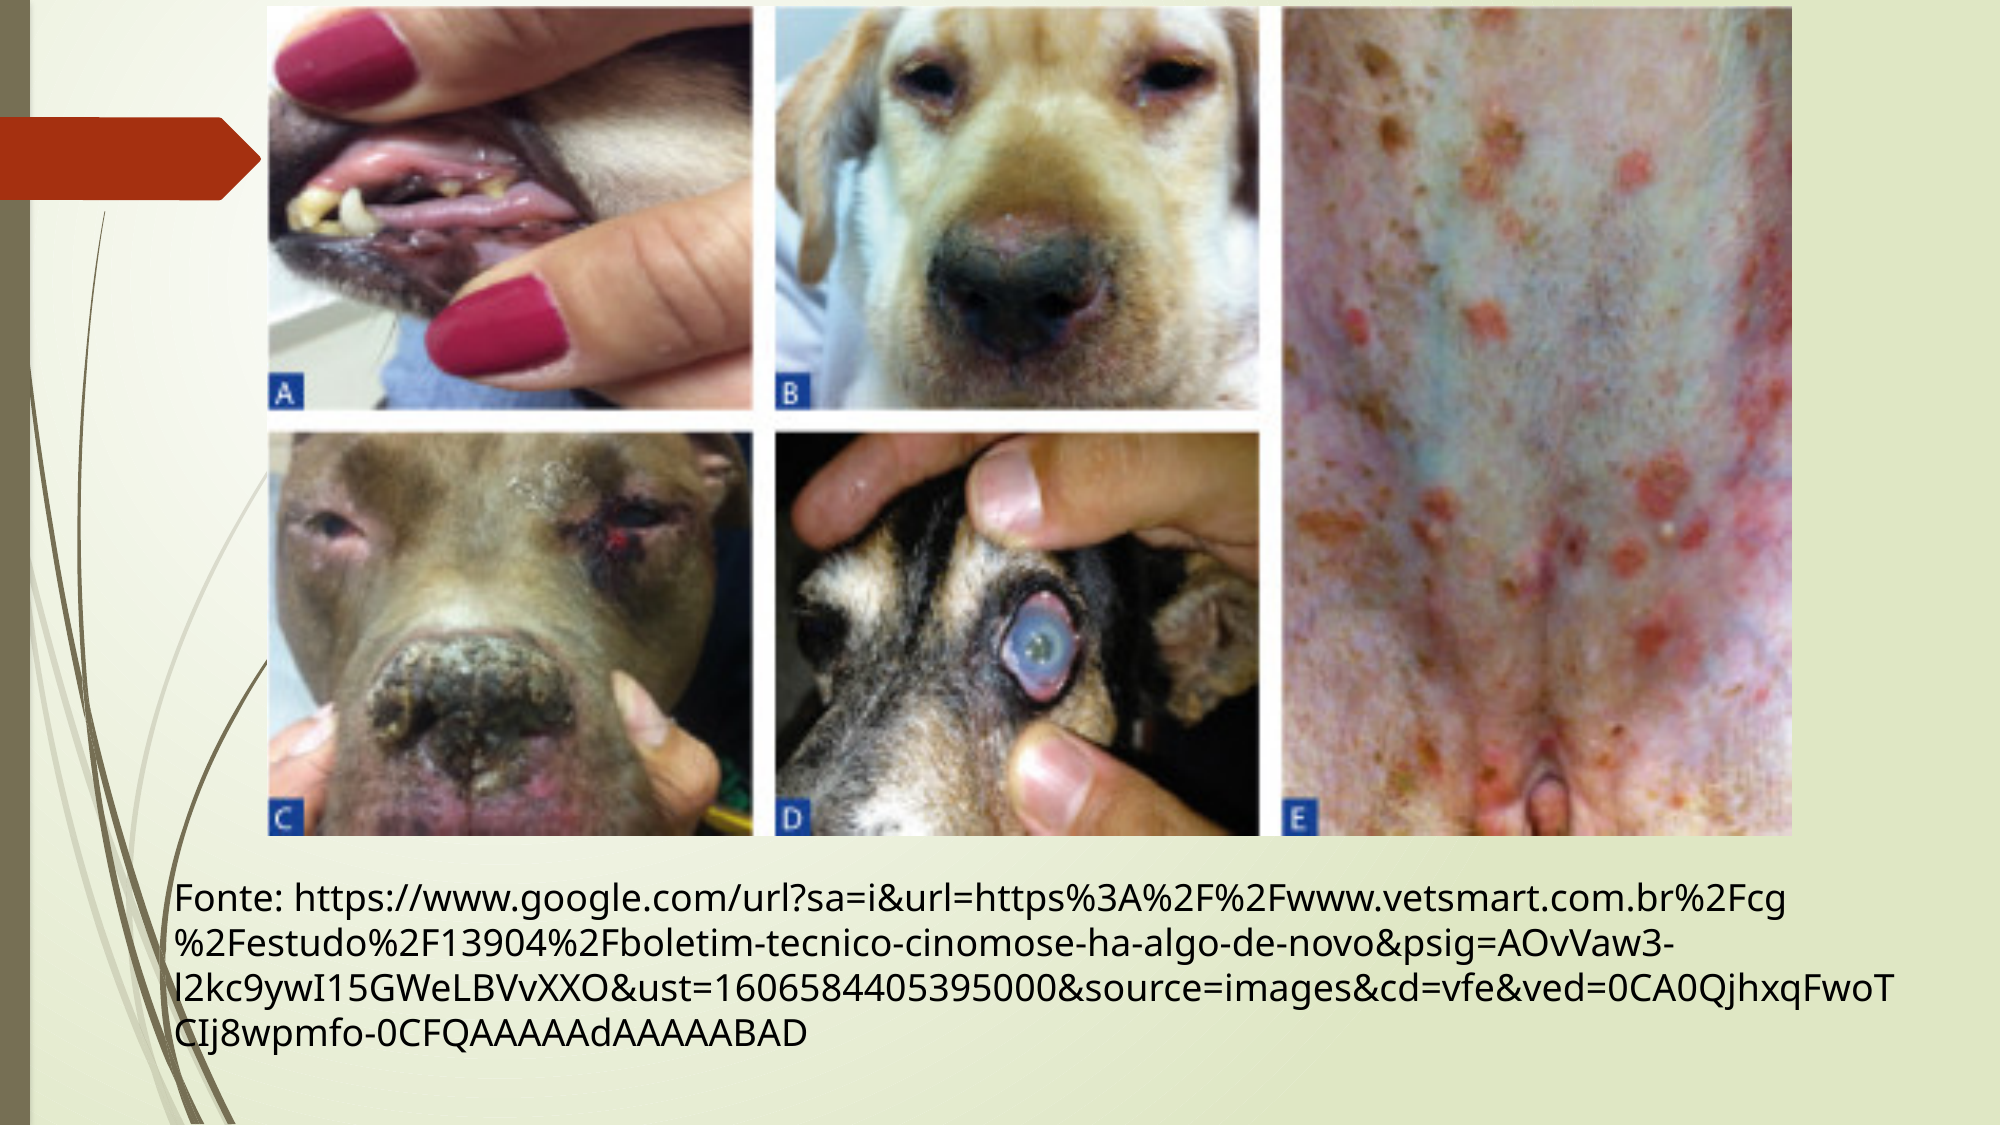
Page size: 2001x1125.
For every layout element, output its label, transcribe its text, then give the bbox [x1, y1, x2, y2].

text_box Fonte: https://www.google.com/url?sa=i&url=https%3A%2F%2Fwww.vetsmart.com.br%2Fcg%2Festudo%2F13904%2Fboletim-tecnico-cinomose-ha-algo-de-novo&psig=AOvVaw3-l2kc9ywI15GWeLBVvXXO&ust=1606584405395000&source=images&cd=vfe&ved=0CA0QjhxqFwoTCIj8wpmfo-0CFQAAAAAdAAAAABAD [158, 866, 1926, 1062]
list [266, 6, 1792, 836]
